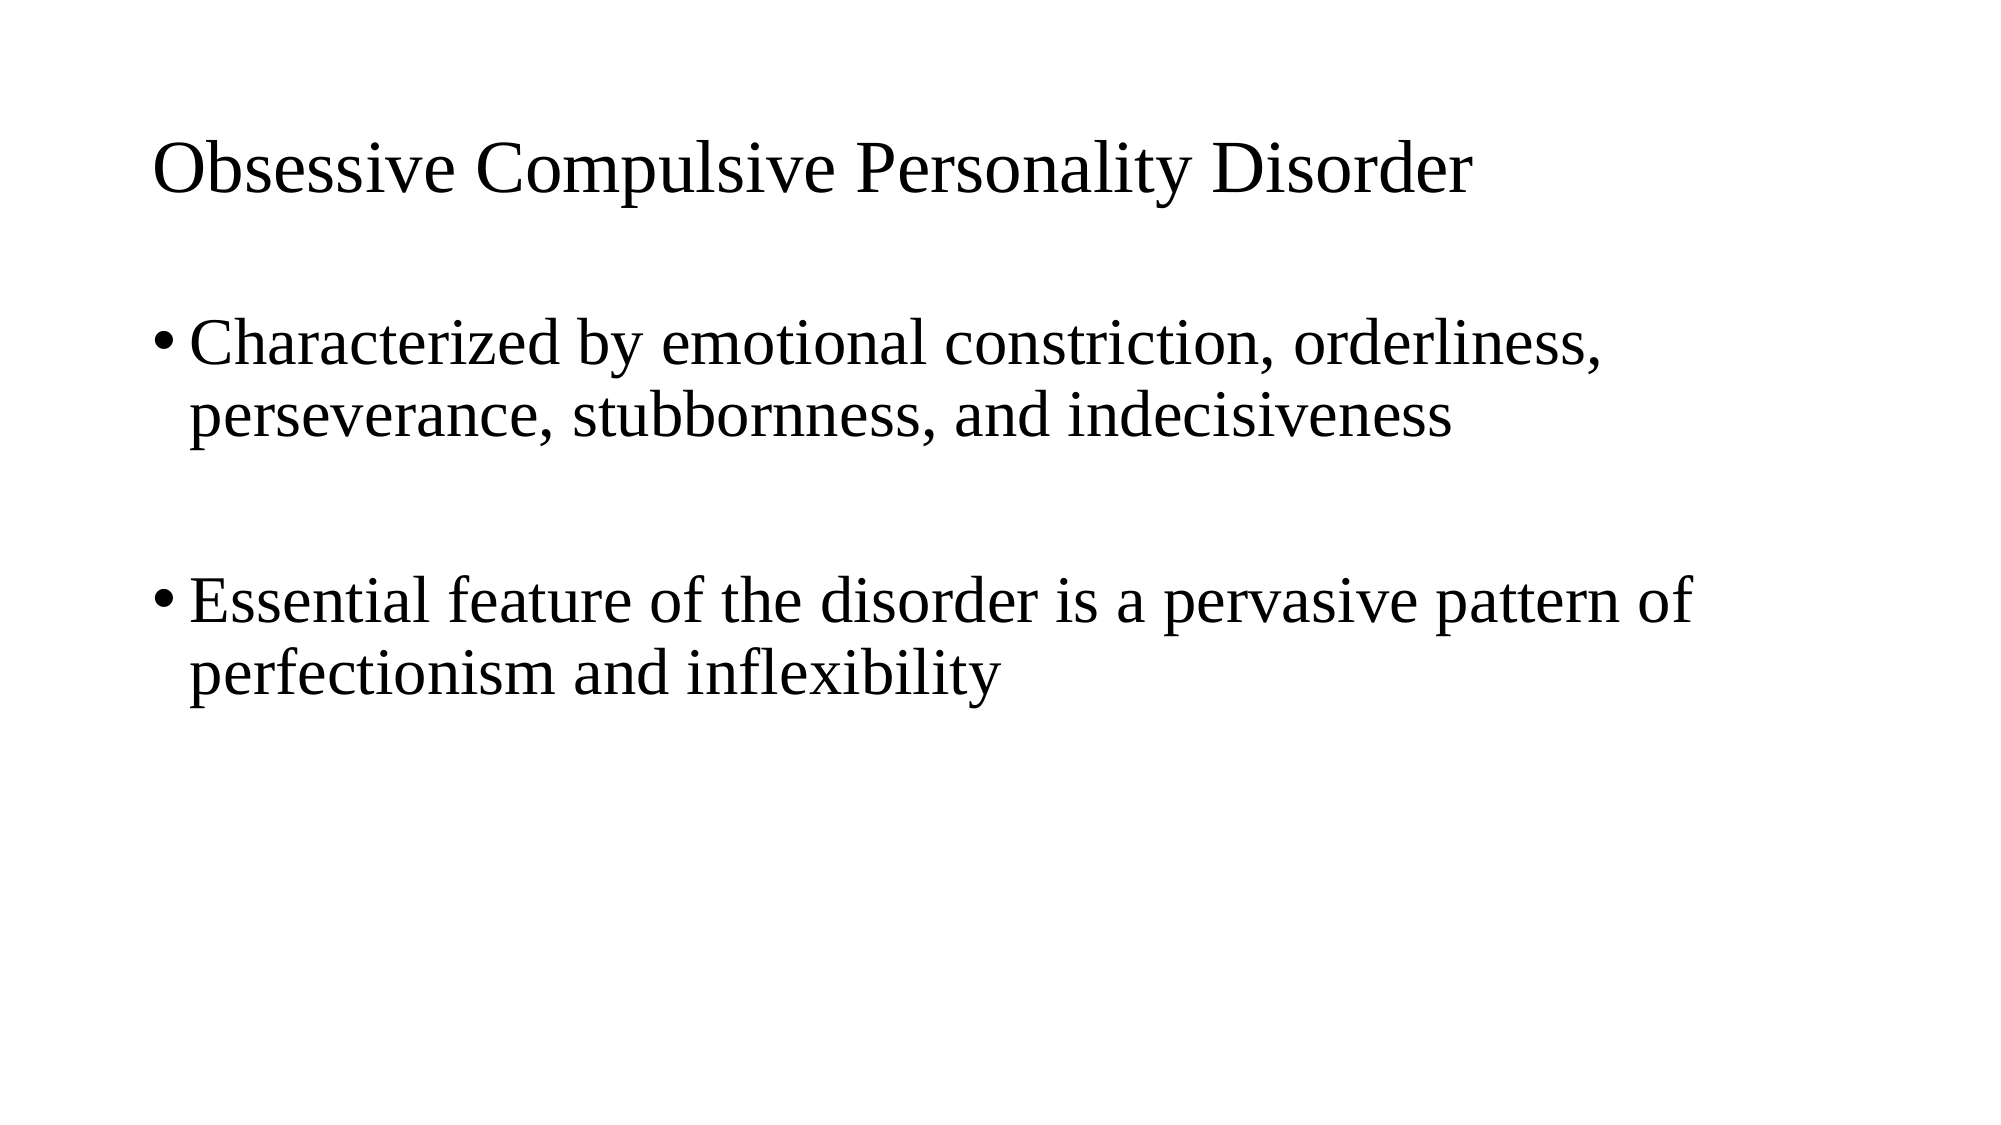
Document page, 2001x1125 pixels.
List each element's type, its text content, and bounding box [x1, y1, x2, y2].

title Obsessive Compulsive Personality Disorder [137, 59, 1863, 278]
list Characterized by emotional constriction, orderliness, perseverance, stubbornness, and indecisiveness Essential feature of the disorder is a pervasive pattern of perfectionism and inflexibility [137, 299, 1863, 1014]
